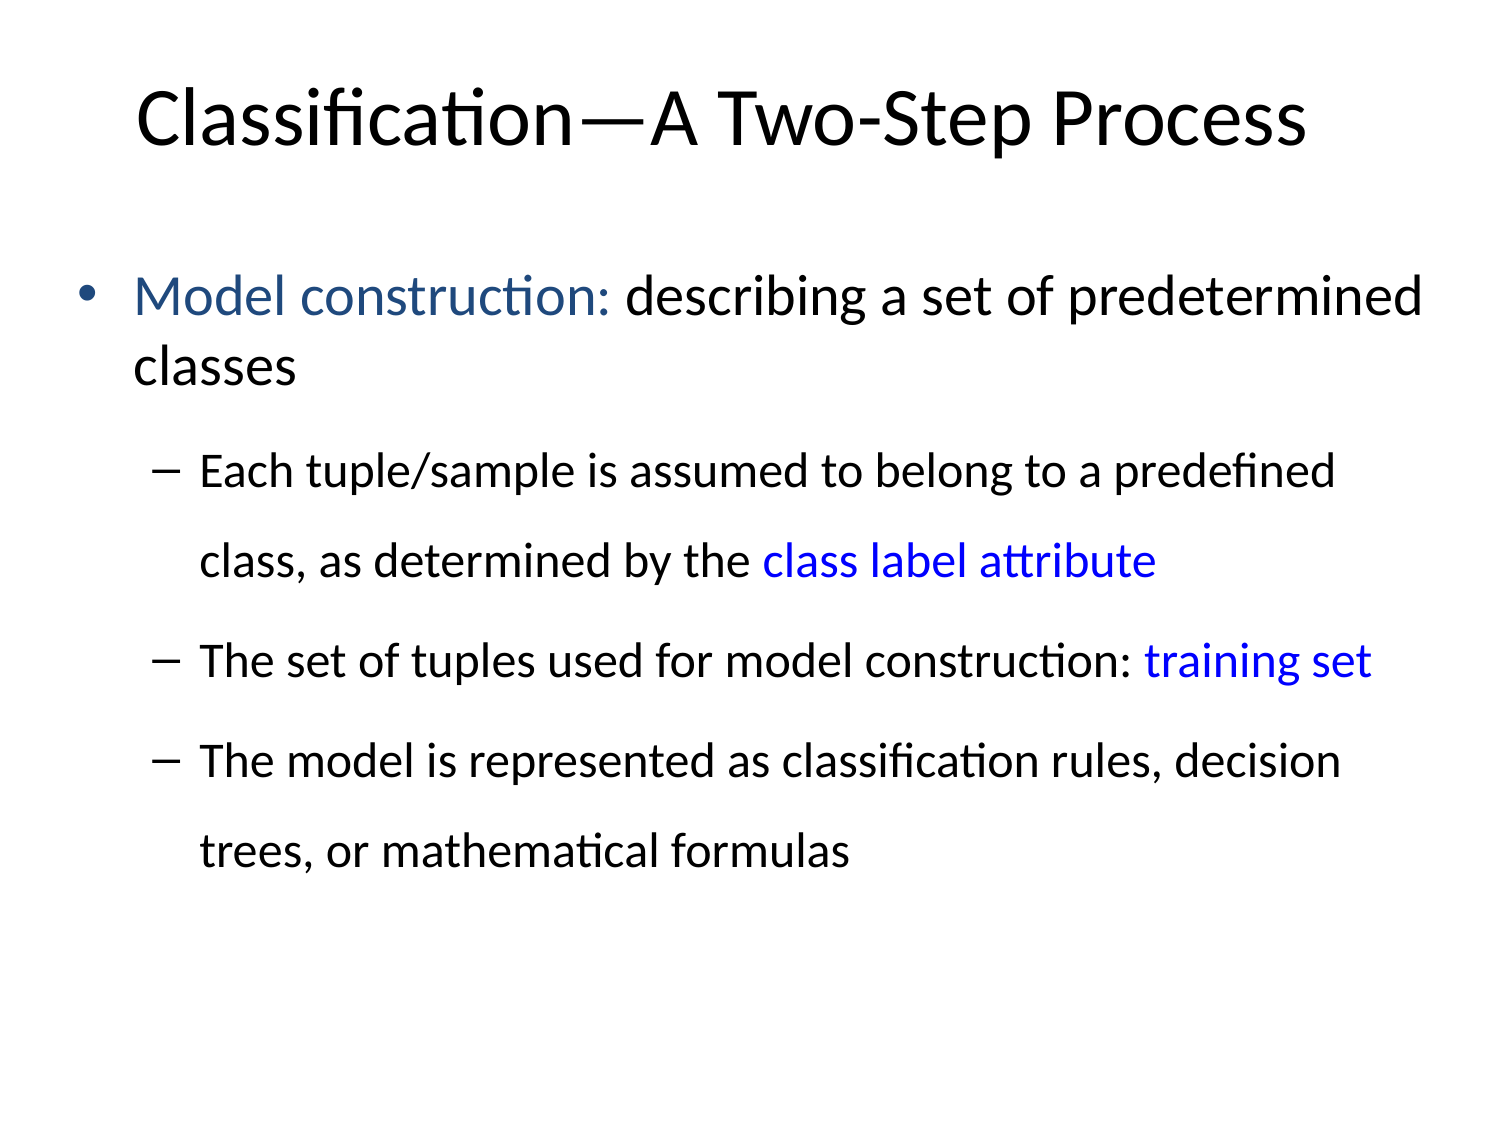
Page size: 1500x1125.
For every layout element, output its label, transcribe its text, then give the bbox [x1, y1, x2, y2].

list Model construction: describing a set of predetermined classes Each tuple/sample is assumed to belong to a predefined class, as determined by the class label attribute The set of tuples used for model construction: training set The model is represented as classification rules, decision trees, or mathematical formulas [62, 249, 1463, 1025]
title Classification—A Two-Step Process [87, 50, 1375, 175]
